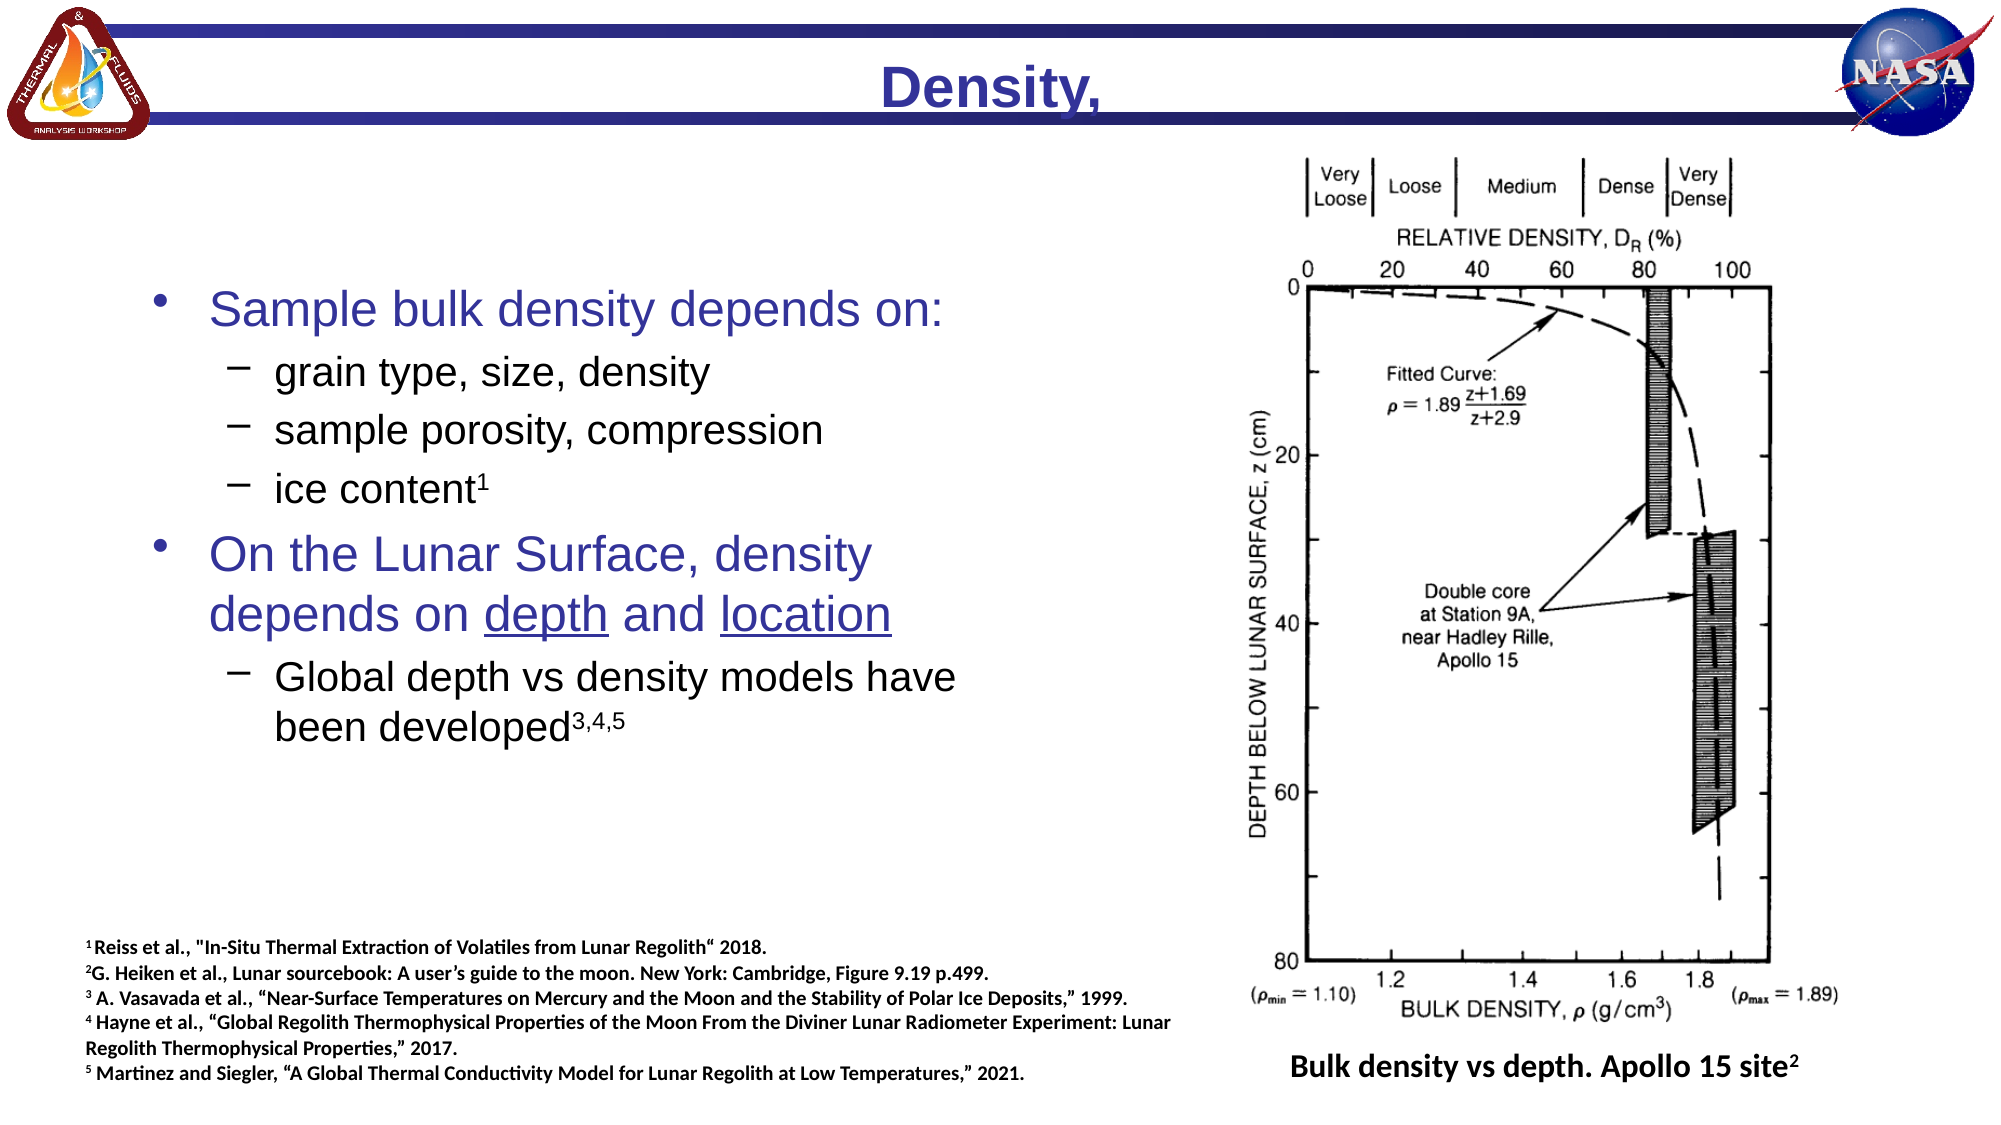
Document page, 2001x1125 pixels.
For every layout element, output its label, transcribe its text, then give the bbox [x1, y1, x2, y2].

list Sample bulk density depends on: grain type, size, density sample porosity, compression ice content1 On the Lunar Surface, density depends on depth and location Global depth vs density models have been developed3,4,5 [137, 268, 1054, 926]
text_box Bulk density vs depth. Apollo 15 site2 [1214, 1037, 1901, 1092]
text_box 1 Reiss et al., "In-Situ Thermal Extraction of Volatiles from Lunar Regolith“ 2018. 2G. Heiken et al., Lunar sourcebook: A user’s guide to the moon. New York: Cambridge, Figure 9.19 p.499. 3 A. Vasavada et al., “Near-Surface Temperatures on Mercury and the Moon and the Stability of Polar Ice Deposits,” 1999. 4 Hayne et al., “Global Regolith Thermophysical Properties of the Moon From the Diviner Lunar Radiometer Experiment: Lunar Regolith Thermophysical Properties,” 2017. 5 Martinez and Siegler, “A Global Thermal Conductivity Model for Lunar Regolith at Low Temperatures,” 2021. [70, 926, 1214, 1125]
picture [7, 7, 150, 141]
picture [1196, 0, 2000, 1048]
